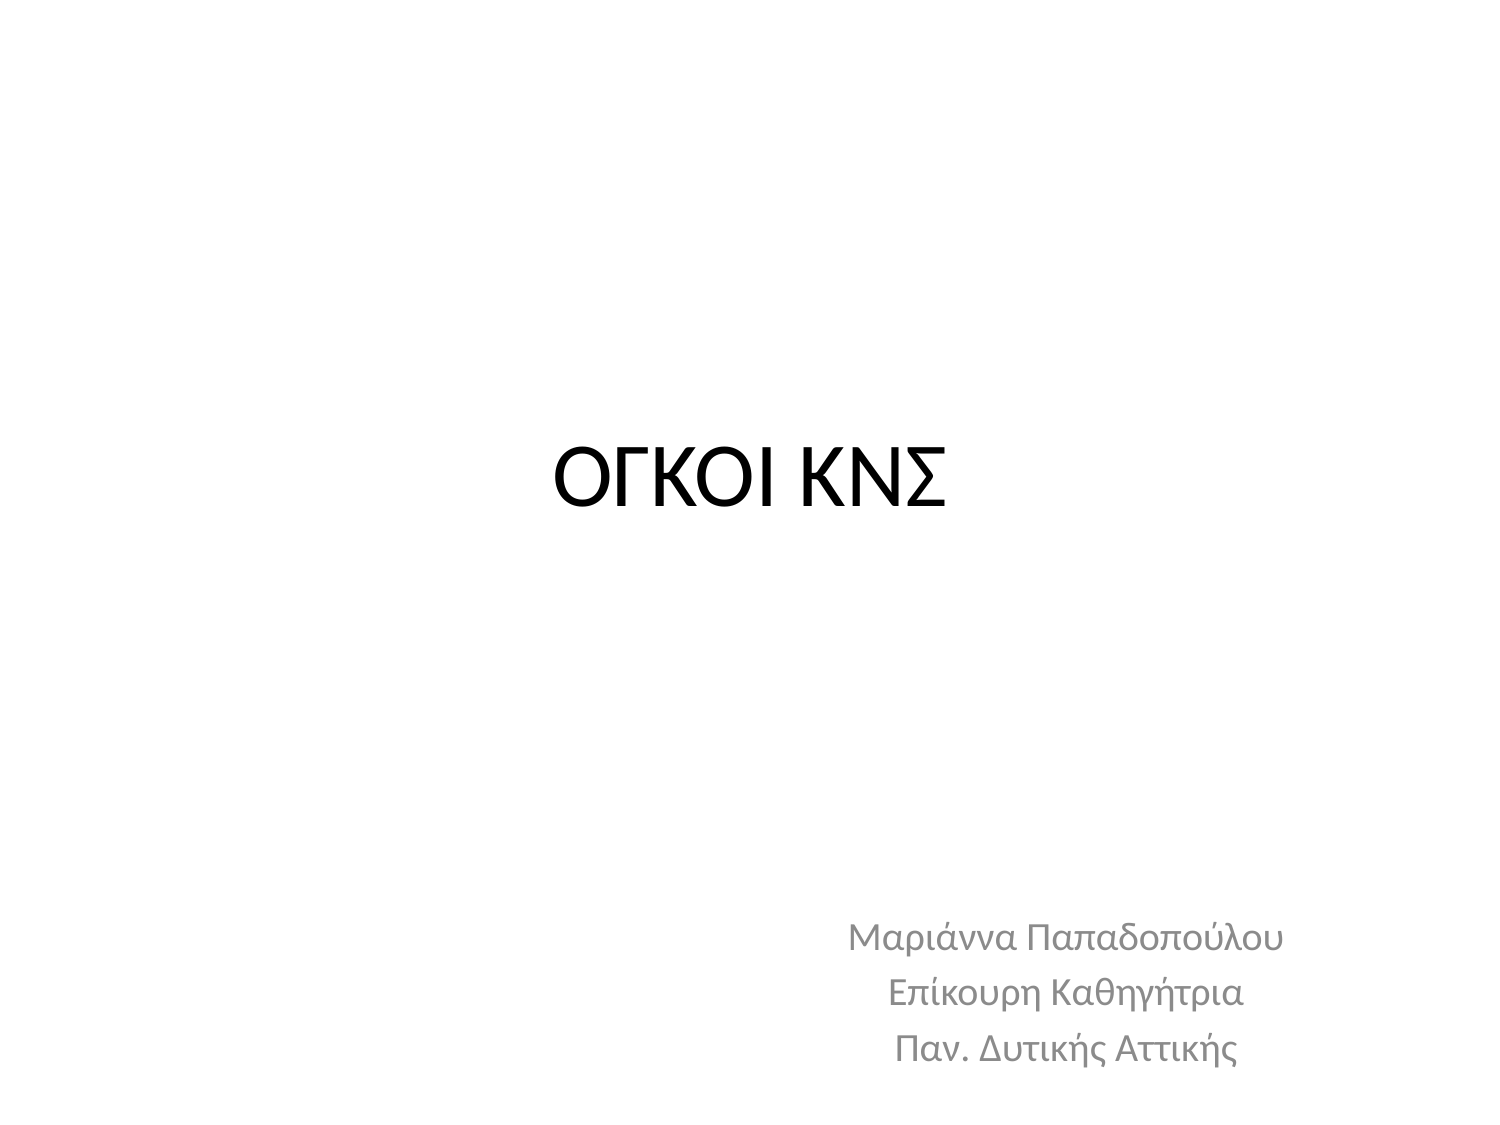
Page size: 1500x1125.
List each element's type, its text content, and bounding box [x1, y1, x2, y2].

subtitle Μαριάννα Παπαδοπούλου Επίκουρη Καθηγήτρια Παν. Δυτικής Αττικής [726, 902, 1407, 1079]
title ΟΓΚΟΙ ΚΝΣ [112, 349, 1388, 591]
